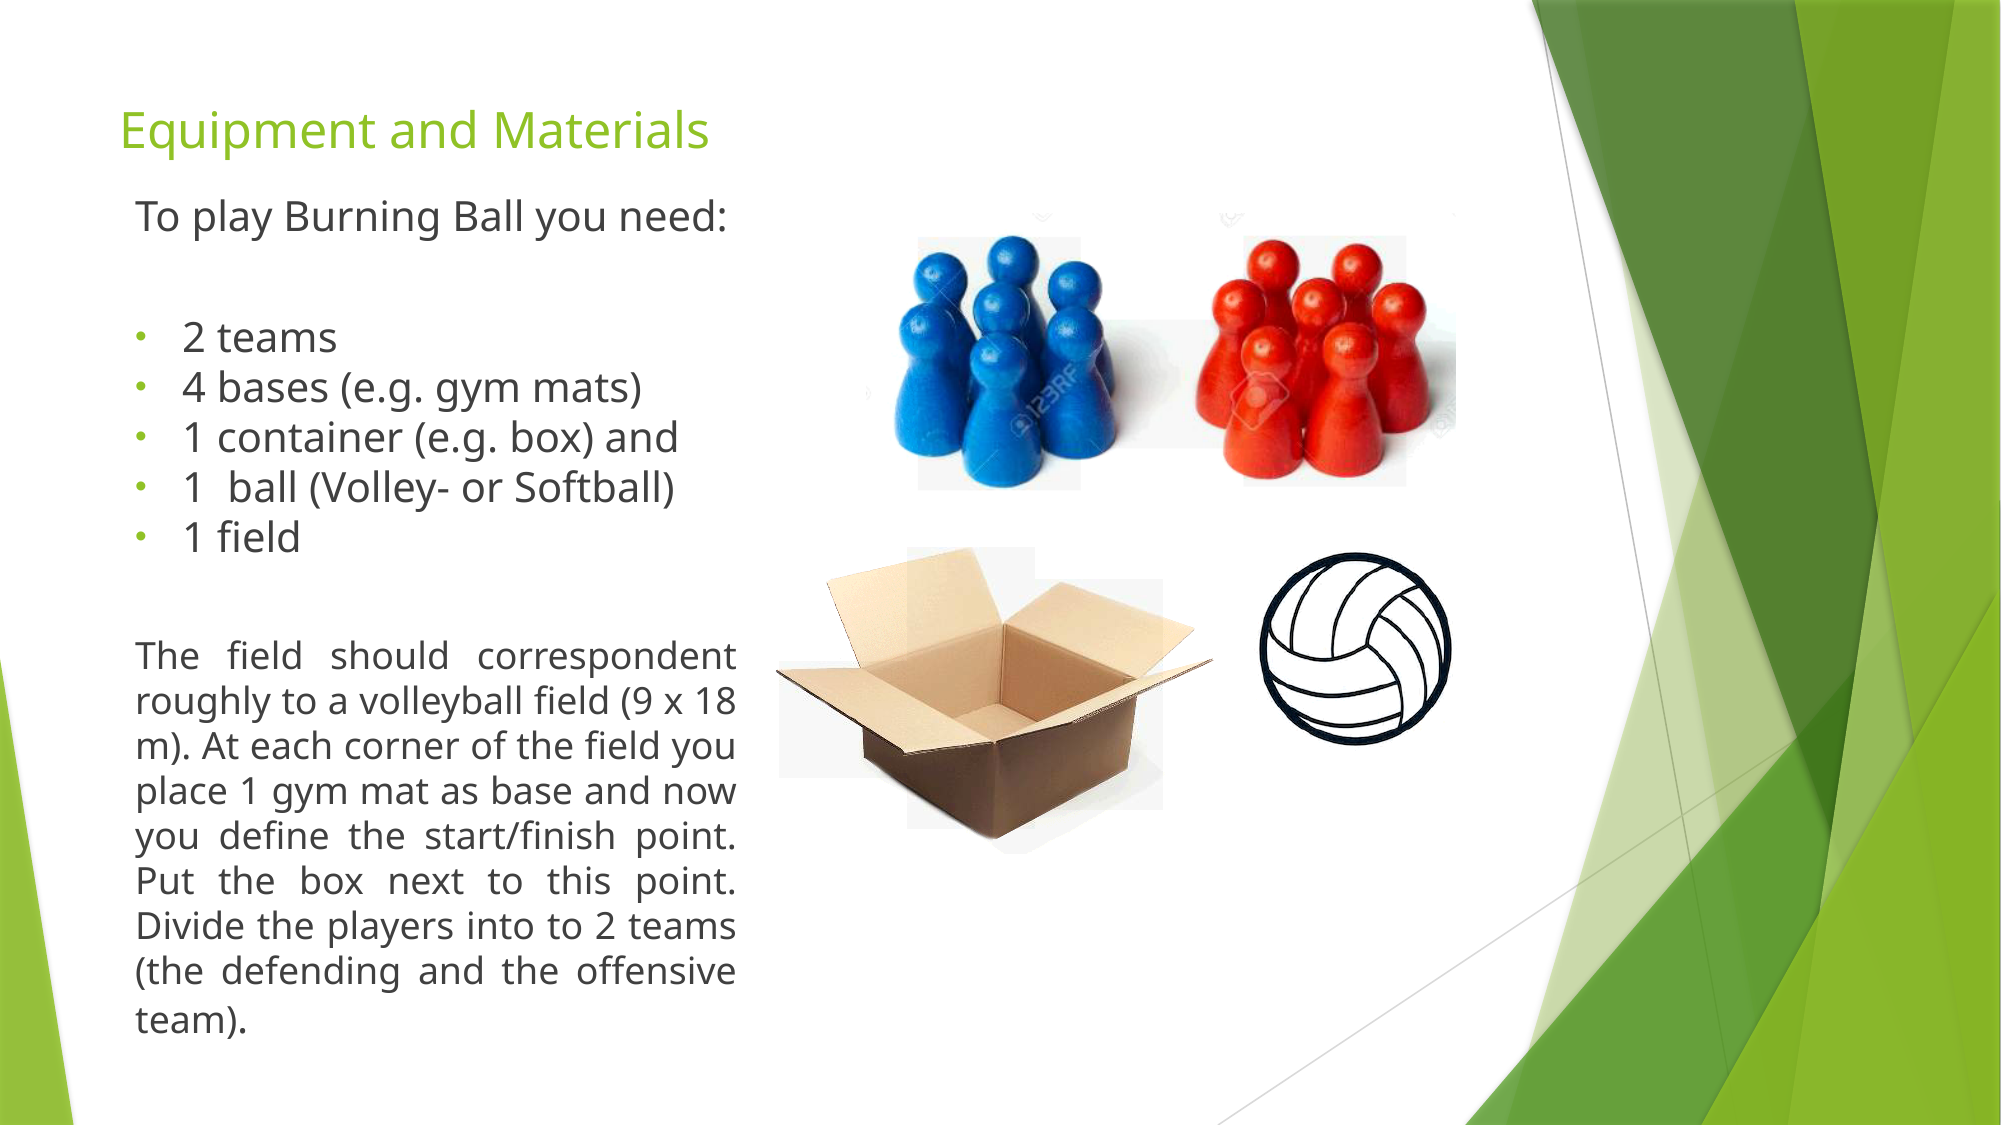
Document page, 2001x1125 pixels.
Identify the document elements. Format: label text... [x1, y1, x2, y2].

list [1240, 550, 1471, 753]
picture [865, 212, 1456, 521]
title Equipment and Materials [98, 84, 732, 167]
picture [767, 540, 1233, 854]
list To play Burning Ball you need: 2 teams 4 bases (e.g. gym mats) 1 container (e.g. box) and 1 ball (Volley- or Softball) 1 field The field should correspondent roughly to a volleyball field (9 x 18 m). At each corner of the field you place 1 gym mat as base and now you define the start/finish point. Put the box next to this point. Divide the players into to 2 teams (the defending and the offensive team). [120, 182, 753, 607]
